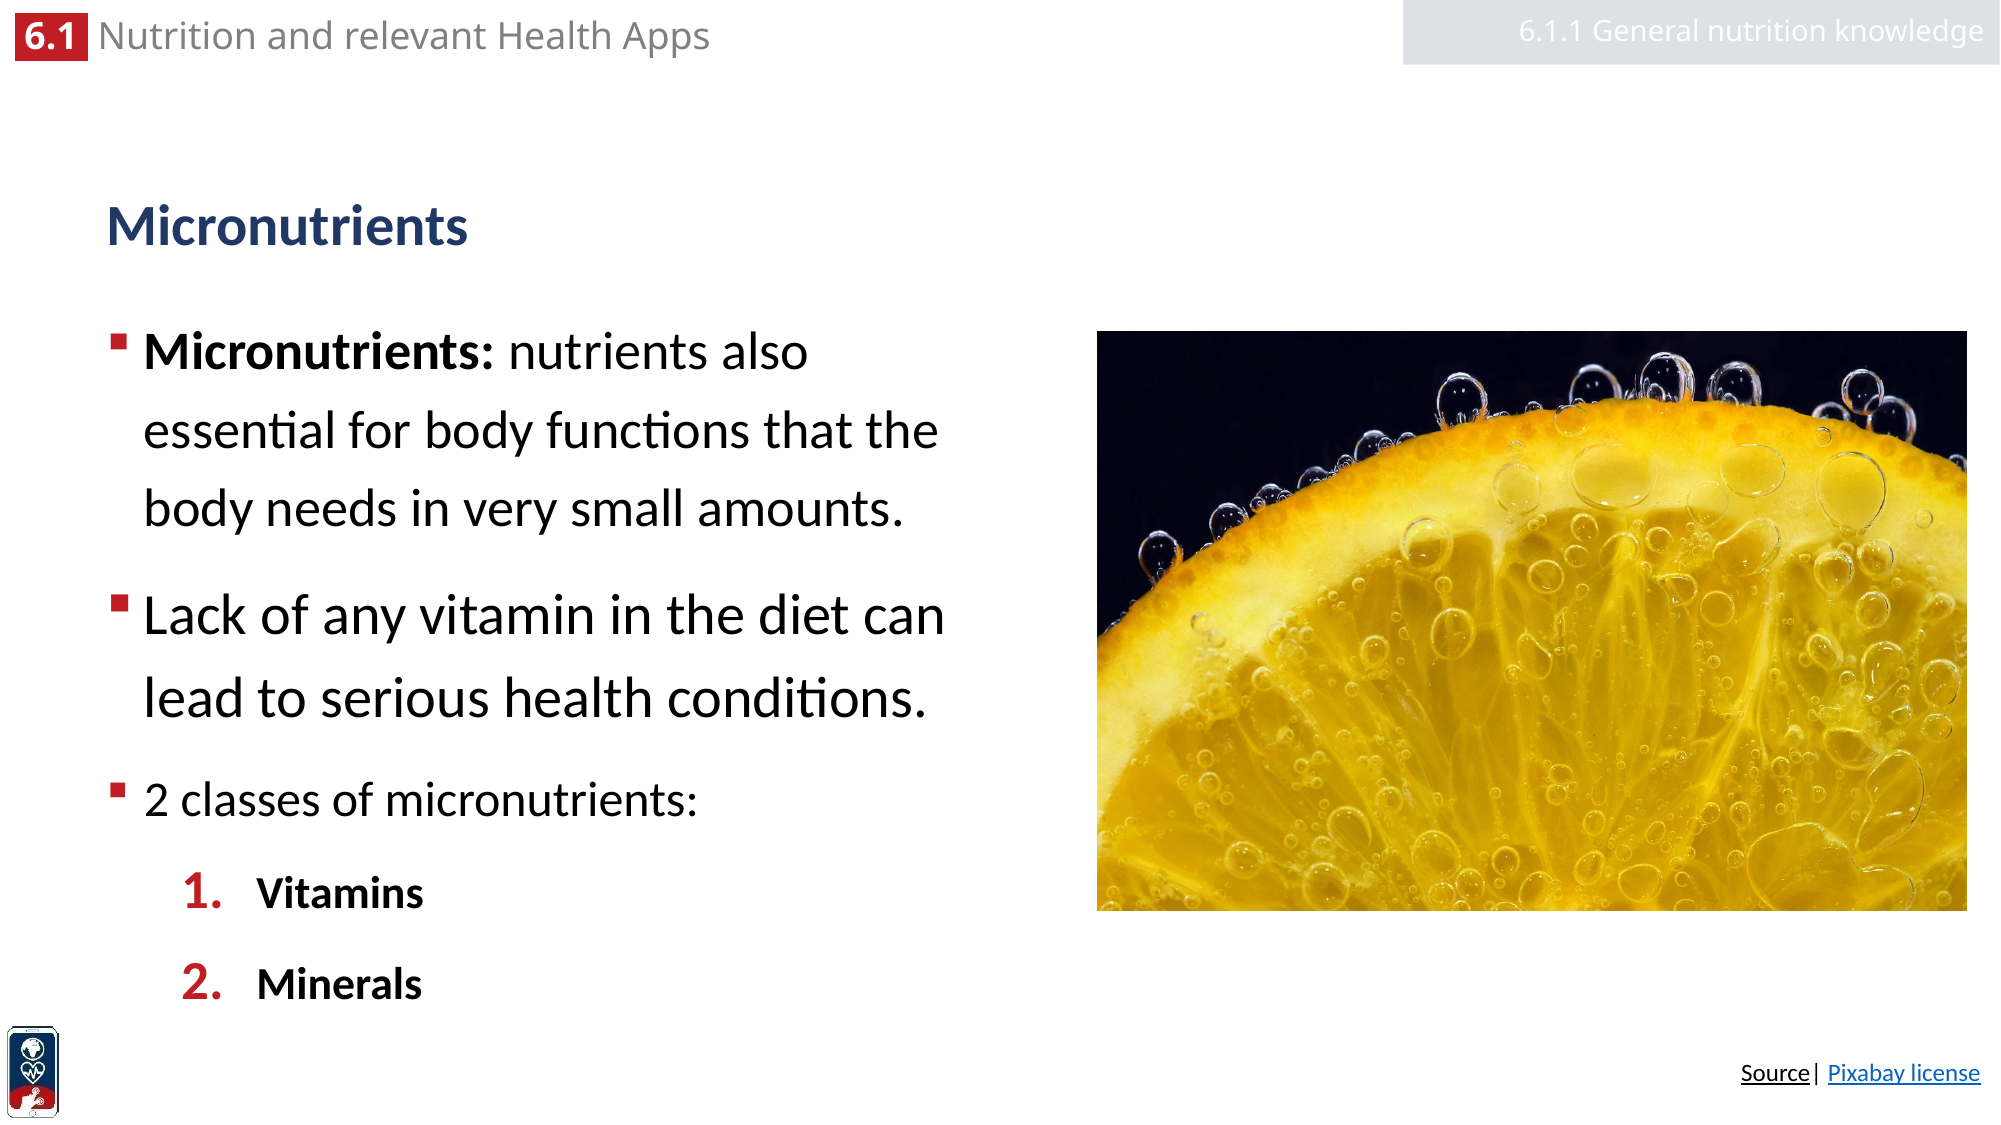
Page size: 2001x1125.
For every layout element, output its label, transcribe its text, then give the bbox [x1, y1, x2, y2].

list Micronutrients: nutrients also essential for body functions that the body needs in very small amounts. Lack of any vitamin in the diet can lead to serious health conditions. 2 classes of micronutrients: Vitamins Minerals [91, 295, 979, 1098]
text_box Source| Pixabay license [1599, 1048, 1996, 1094]
picture [7, 1026, 59, 1118]
text_box 6.1.1 General nutrition knowledge [1403, 0, 2000, 65]
title Micronutrients [91, 177, 1906, 277]
picture [1097, 331, 1967, 911]
